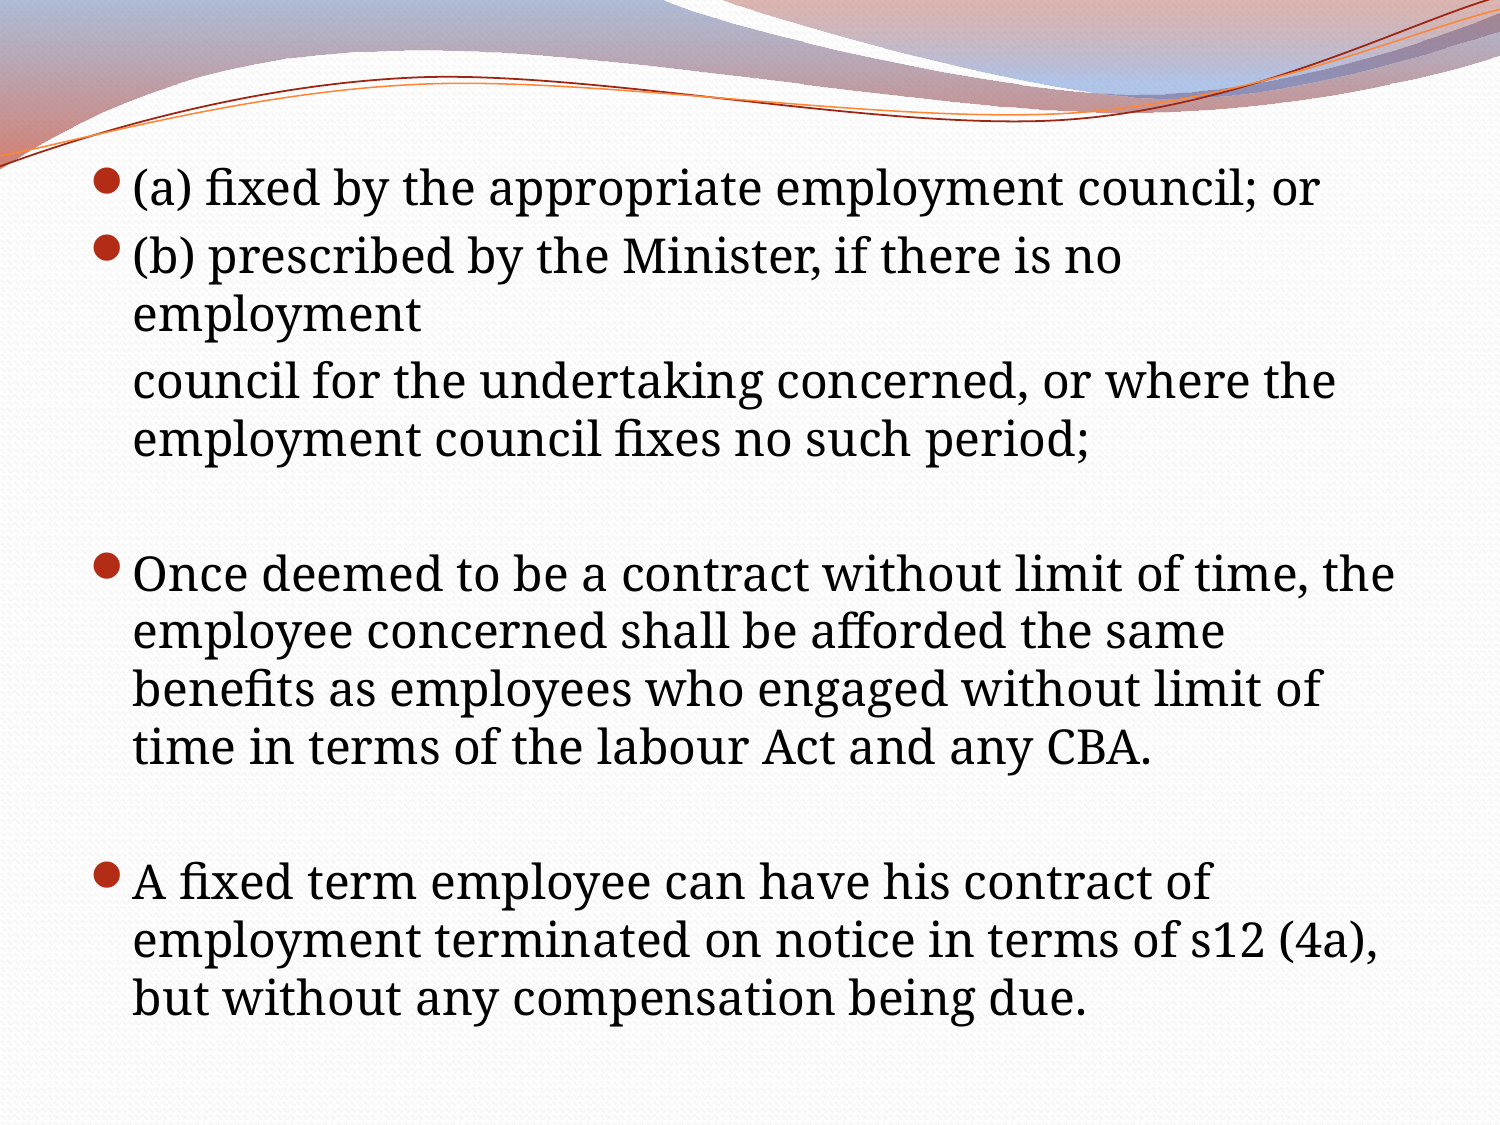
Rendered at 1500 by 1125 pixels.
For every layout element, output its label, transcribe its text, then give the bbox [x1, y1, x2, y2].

list (a) fixed by the appropriate employment council; or (b) prescribed by the Minister, if there is no employment council for the undertaking concerned, or where the employment council fixes no such period; Once deemed to be a contract without limit of time, the employee concerned shall be afforded the same benefits as employees who engaged without limit of time in terms of the labour Act and any CBA. A fixed term employee can have his contract of employment terminated on notice in terms of s12 (4a), but without any compensation being due. [75, 149, 1425, 1038]
